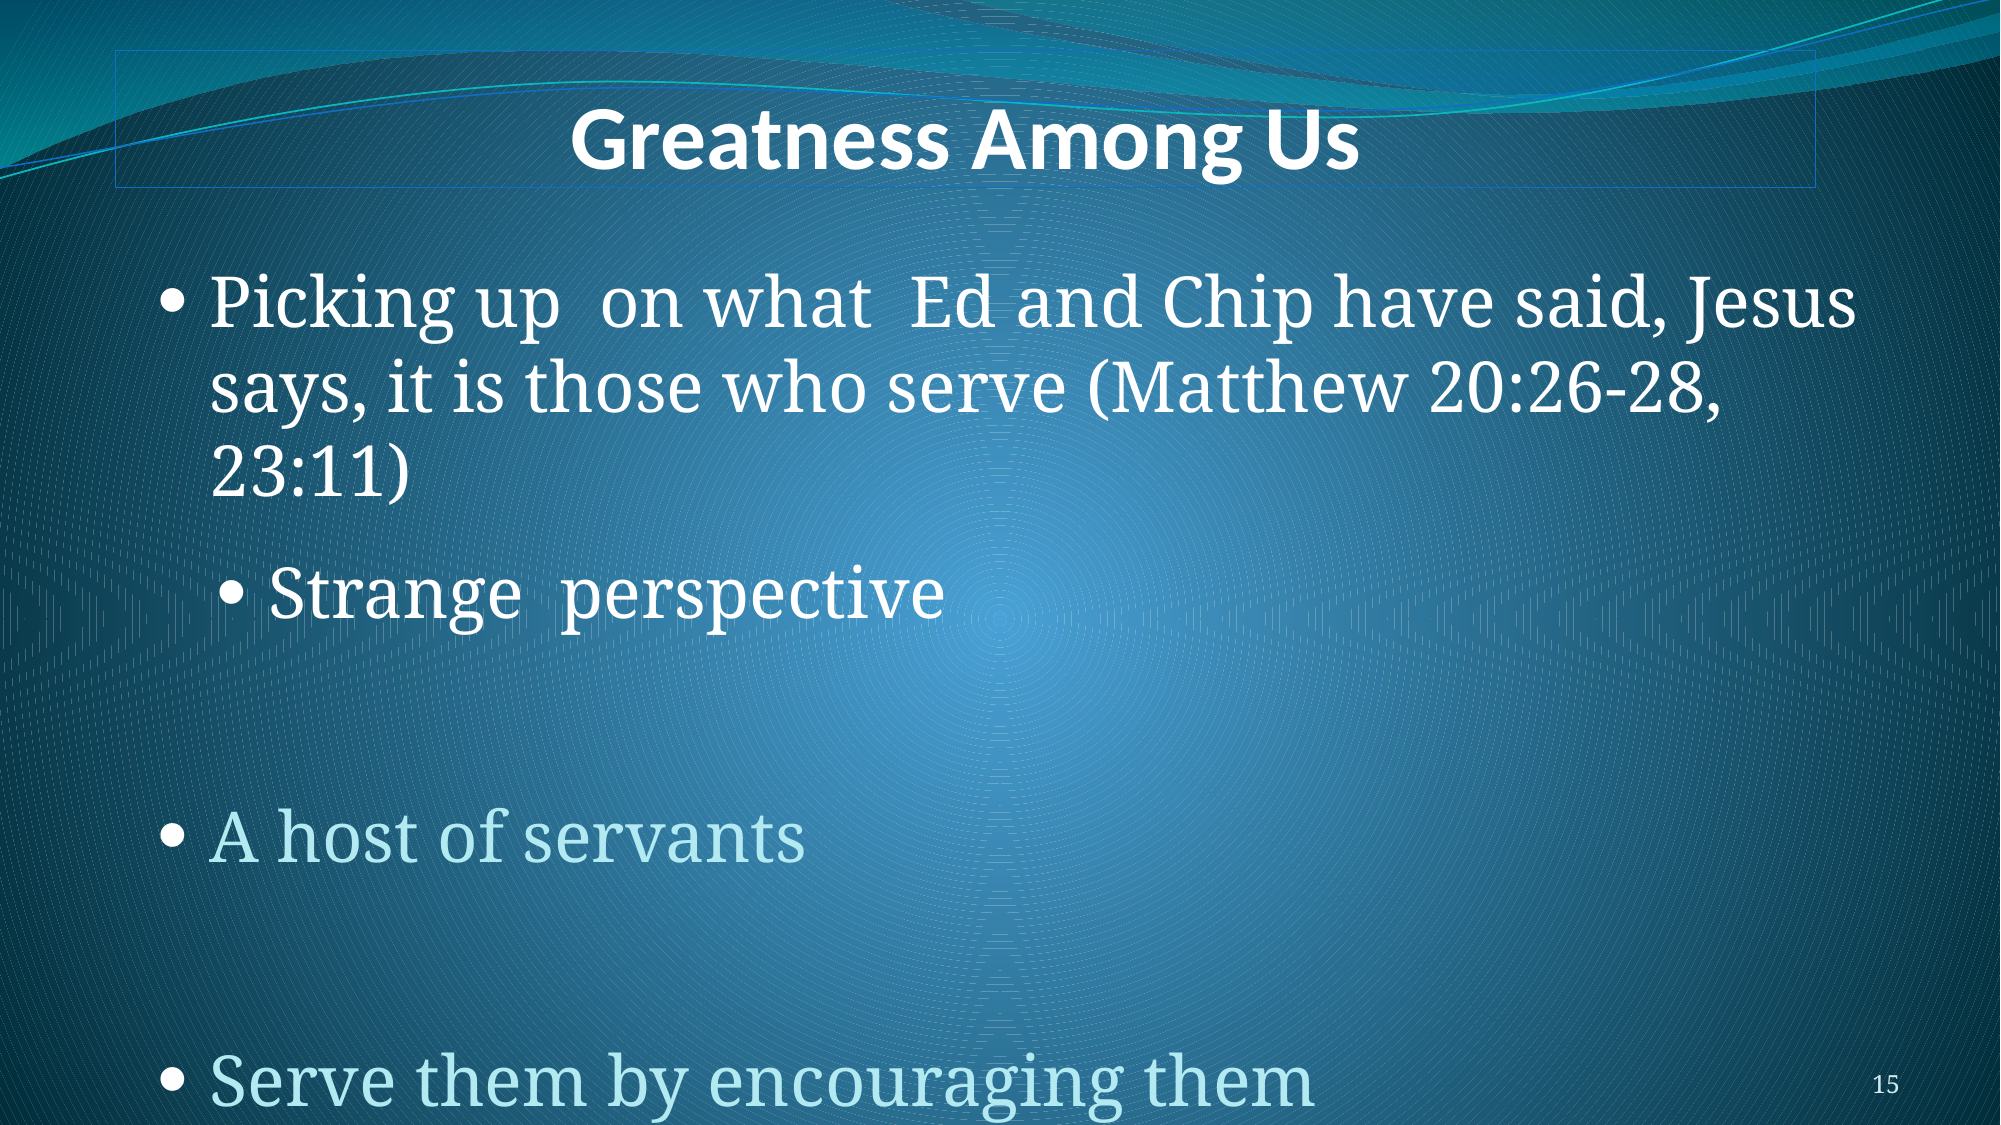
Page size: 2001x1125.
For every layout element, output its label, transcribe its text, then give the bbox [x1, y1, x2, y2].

list Picking up on what Ed and Chip have said, Jesus says, it is those who serve (Matthew 20:26-28, 23:11) Strange perspective A host of servants Serve them by encouraging them [150, 249, 1900, 1125]
title Greatness Among Us [115, 50, 1816, 188]
slide_number 15 [1733, 1042, 1900, 1103]
